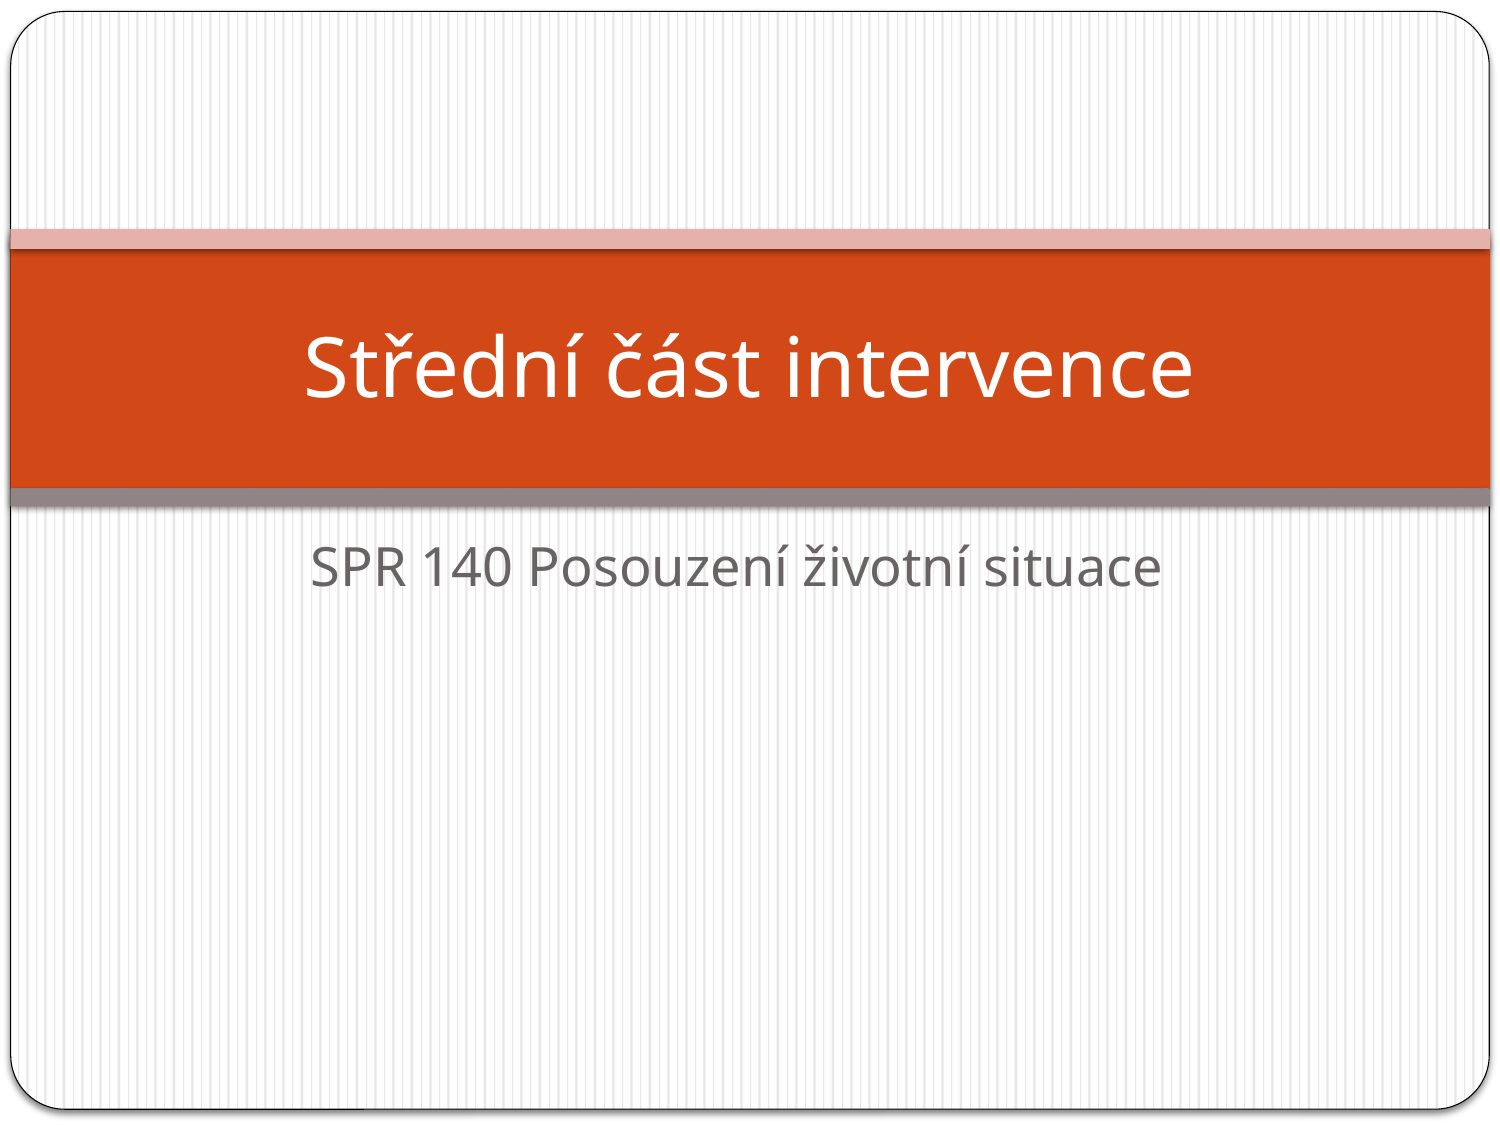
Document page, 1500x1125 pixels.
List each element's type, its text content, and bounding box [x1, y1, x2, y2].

subtitle SPR 140 Posouzení životní situace [212, 525, 1263, 788]
title Střední část intervence [75, 247, 1425, 489]
